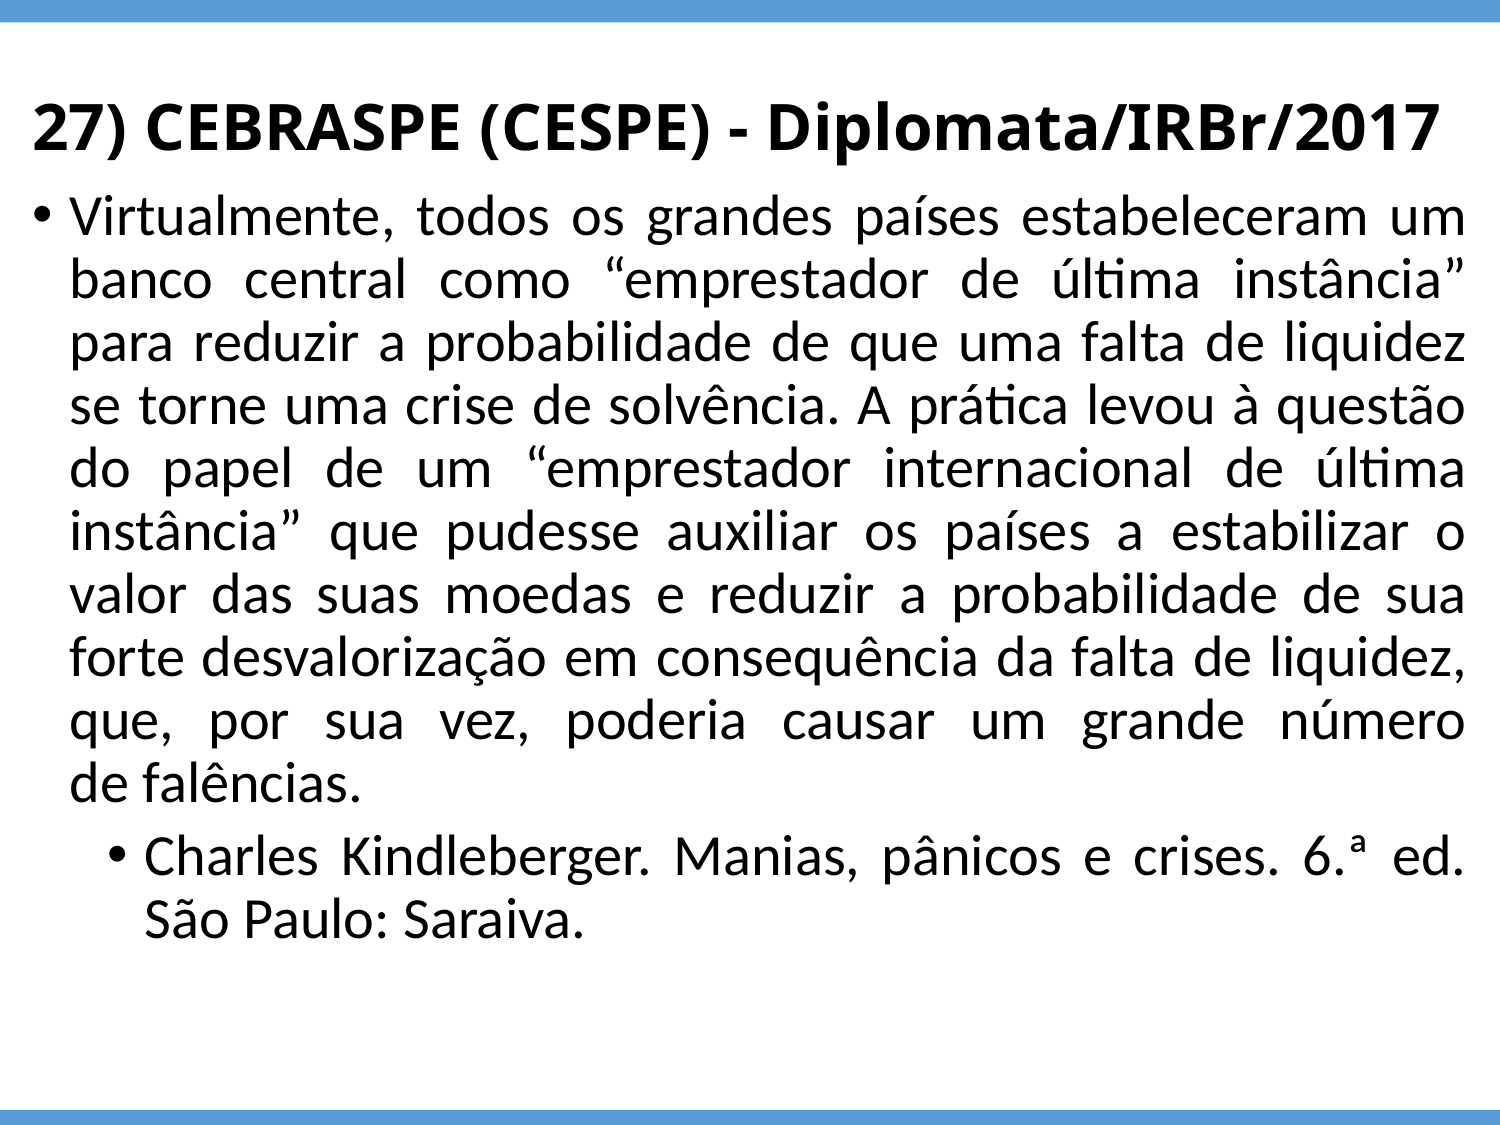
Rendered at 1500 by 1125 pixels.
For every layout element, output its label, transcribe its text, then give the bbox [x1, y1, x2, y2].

title 27) CEBRASPE (CESPE) - Diplomata/IRBr/2017 [17, 59, 1483, 177]
list Virtualmente, todos os grandes países estabeleceram um banco central como “emprestador de última instância” para reduzir a probabilidade de que uma falta de liquidez se torne uma crise de solvência. A prática levou à questão do papel de um “emprestador internacional de última instância” que pudesse auxiliar os países a estabilizar o valor das suas moedas e reduzir a probabilidade de sua forte desvalorização em consequência da falta de liquidez, que, por sua vez, poderia causar um grande número de falências. Charles Kindleberger. Manias, pânicos e crises. 6.ª ed. São Paulo: Saraiva. [17, 177, 1483, 892]
